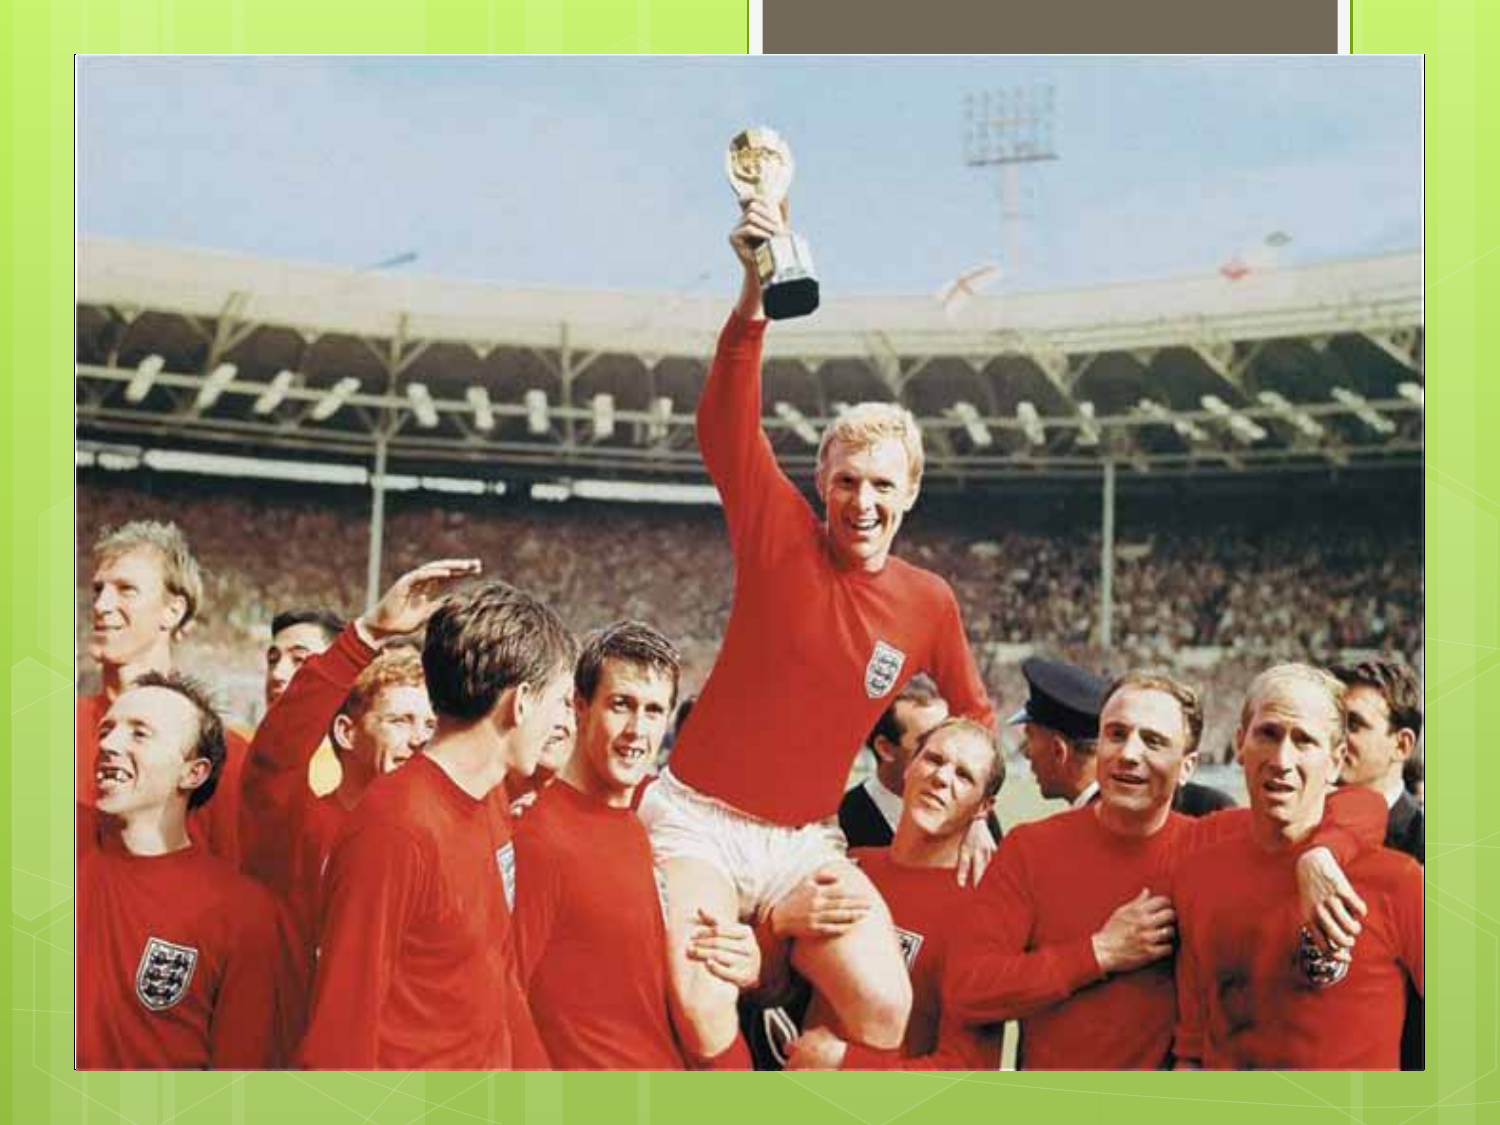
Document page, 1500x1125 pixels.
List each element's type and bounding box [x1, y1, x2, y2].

picture [76, 54, 1424, 1071]
